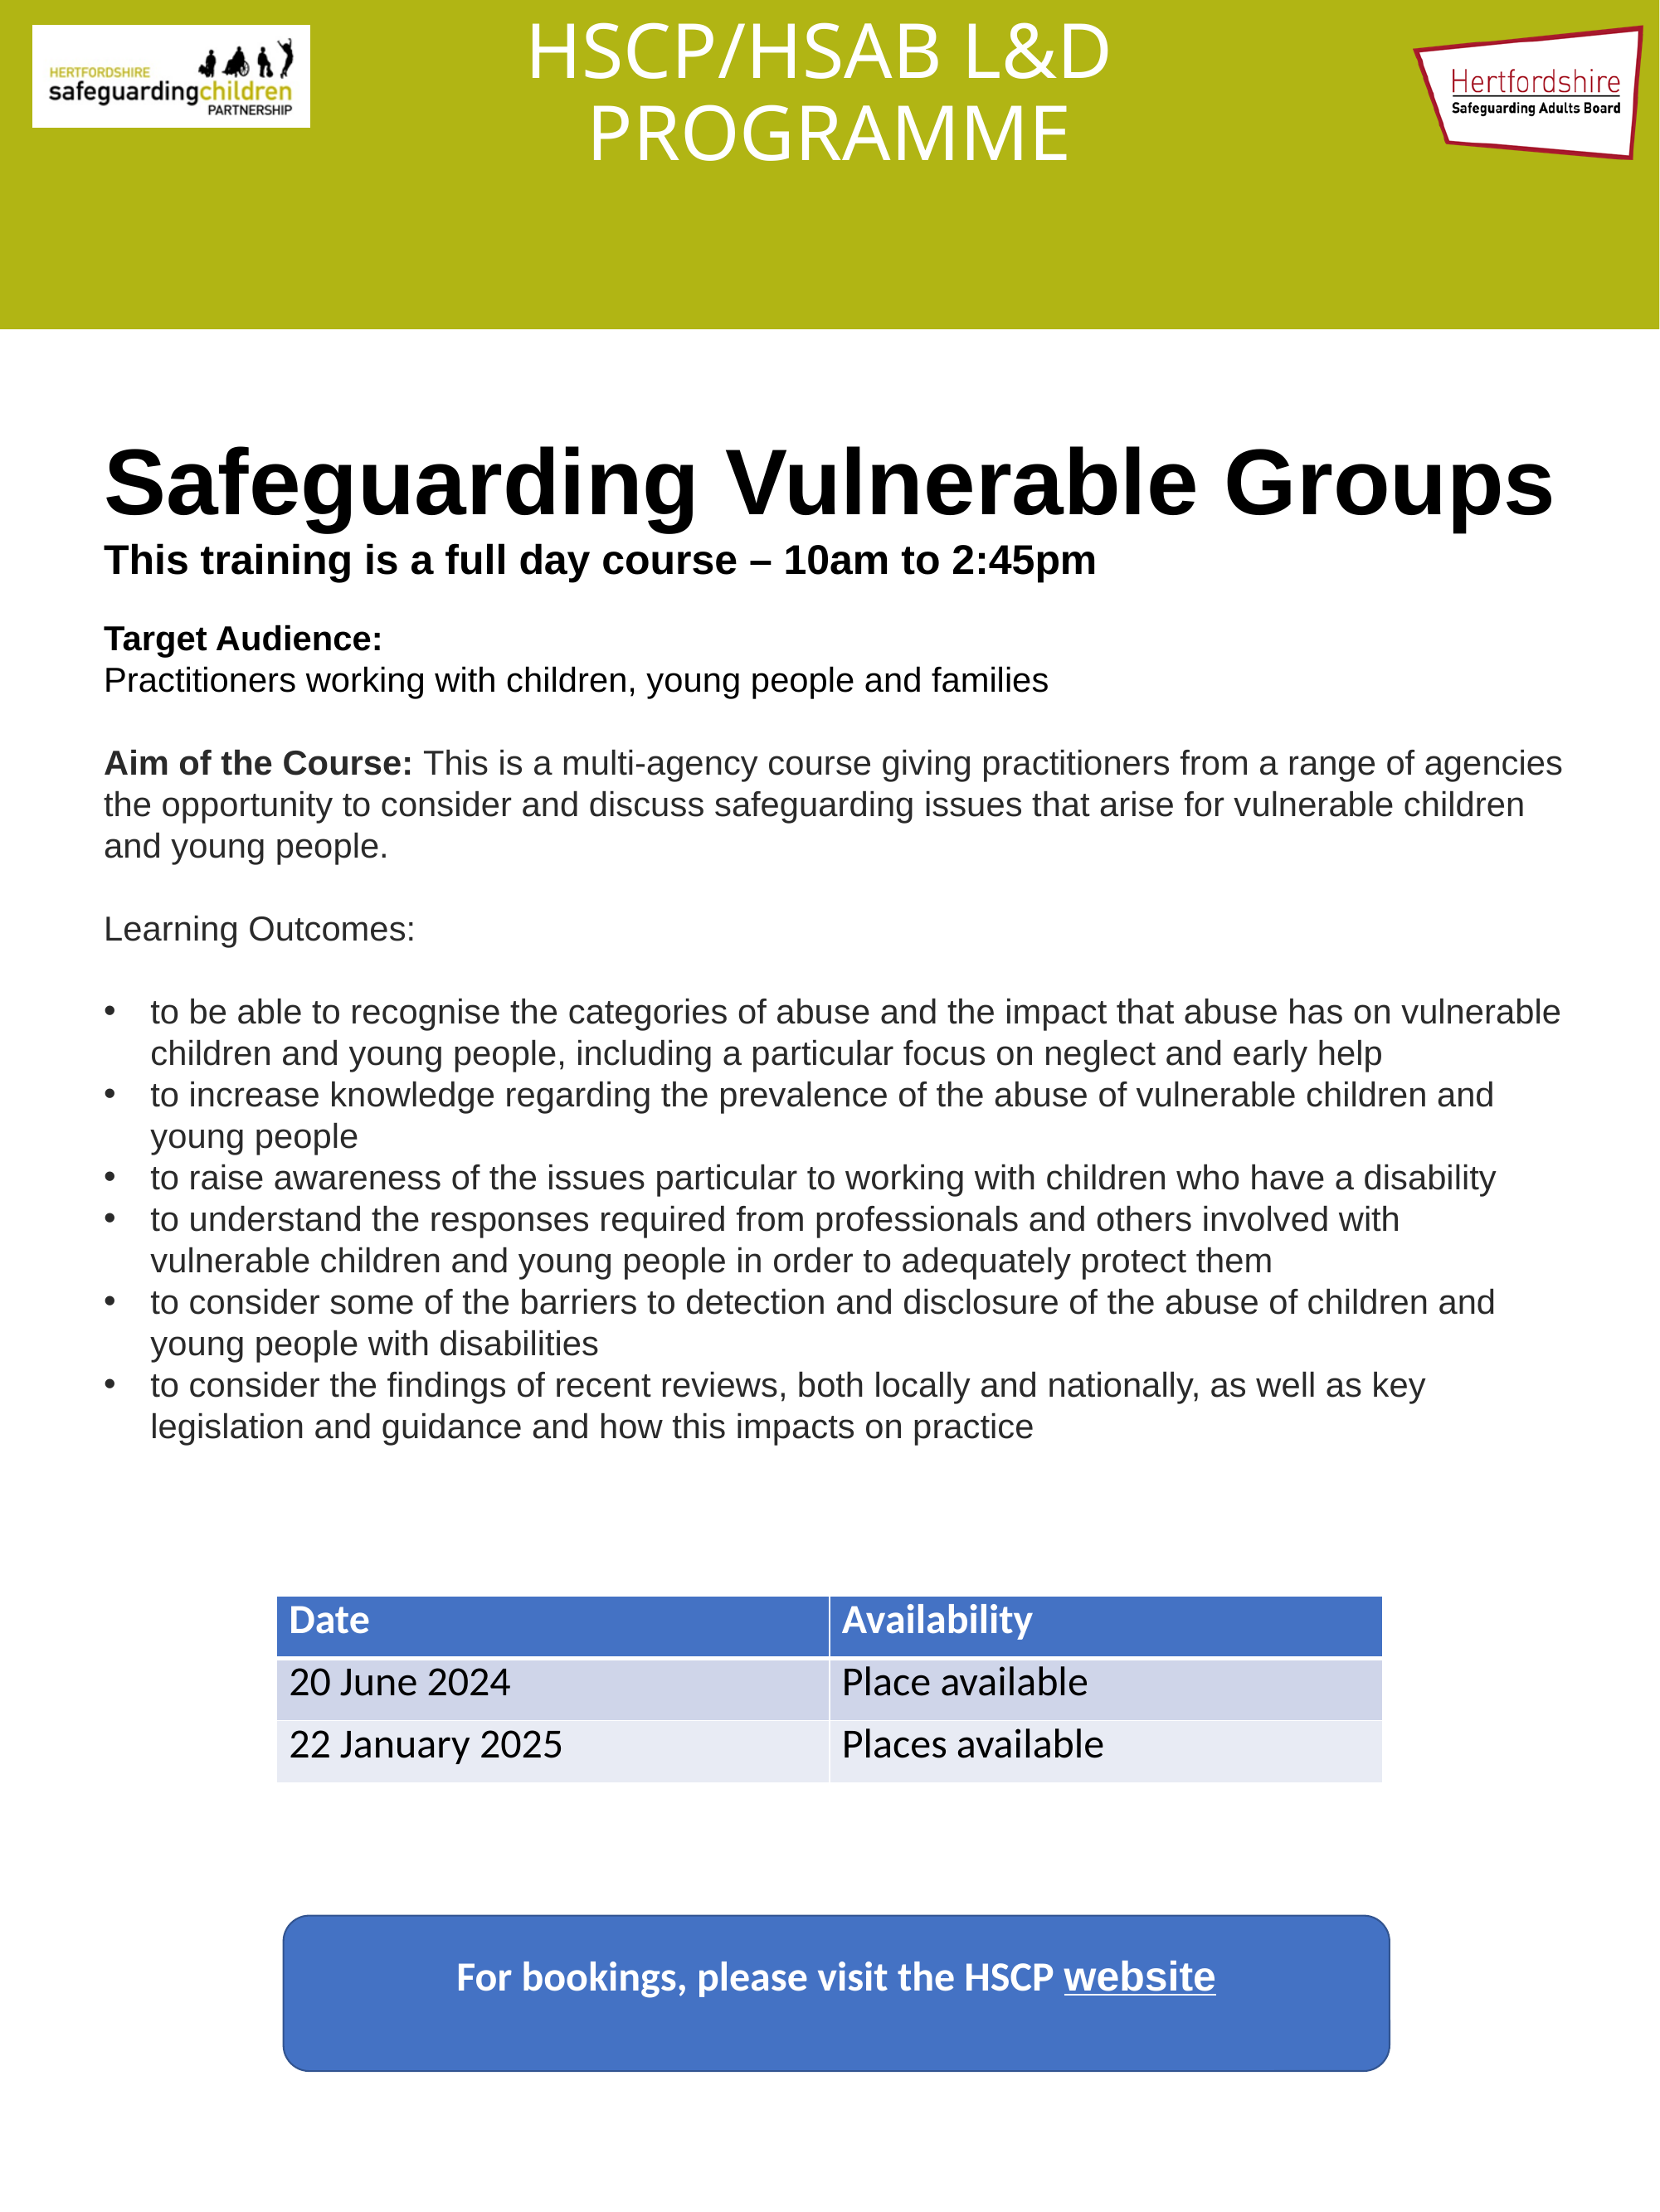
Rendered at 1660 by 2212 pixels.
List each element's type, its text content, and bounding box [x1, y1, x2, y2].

table_cell Place available [830, 1660, 1382, 1720]
title HSCP/HSAB L&D PROGRAMME [0, 6, 1659, 288]
table_header Date [277, 1597, 829, 1656]
table_header Availability [830, 1597, 1382, 1656]
table_cell Places available [830, 1721, 1382, 1782]
table_cell 22 January 2025 [277, 1721, 829, 1782]
text_box Safeguarding Vulnerable Groups This training is a full day course – 10am to 2:45pm Target Audience: Practitioners working with children, young people and families Aim of the Course: This is a multi-agency course giving practitioners from a range of agencies the opportunity to consider and discuss safeguarding issues that arise for vulnerable children and young people. Learning Outcomes: to be able to recognise the categories of abuse and the impact that abuse has on vulnerable children and young people, including a particular focus on neglect and early help to increase knowledge regarding the prevalence of the abuse of vulnerable children and young people to raise awareness of the issues particular to working with children who have a disability to understand the responses required from professionals and others involved with vulnerable children and young people in order to adequately protect them to consider some of the barriers to detection and disclosure of the abuse of children and young people with disabilities to consider the findings of recent reviews, both locally and nationally, as well as key legislation and guidance and how this impacts on practice [91, 415, 1582, 1585]
table_cell 20 June 2024 [277, 1660, 829, 1720]
text_box For bookings, please visit the HSCP website [282, 1914, 1391, 2073]
